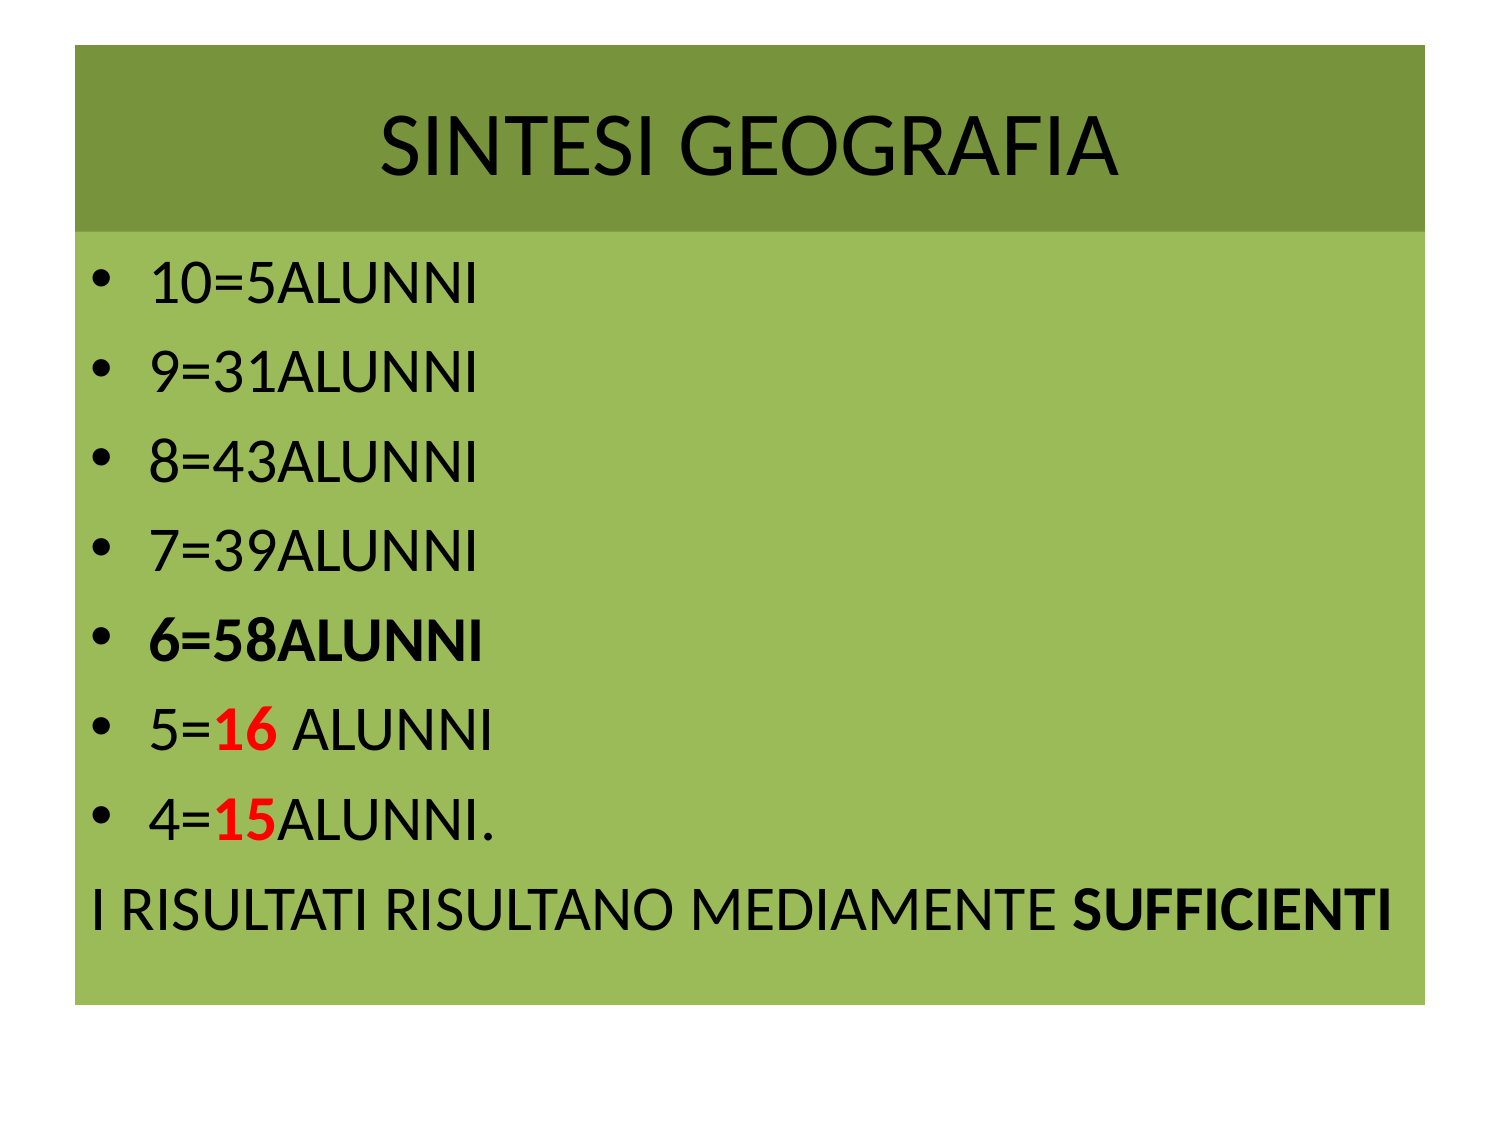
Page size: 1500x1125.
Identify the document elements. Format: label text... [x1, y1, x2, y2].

title SINTESI GEOGRAFIA [75, 45, 1425, 231]
list 10=5ALUNNI 9=31ALUNNI 8=43ALUNNI 7=39ALUNNI 6=58ALUNNI 5=16 ALUNNI 4=15ALUNNI. I RISULTATI RISULTANO MEDIAMENTE SUFFICIENTI [75, 231, 1425, 1005]
